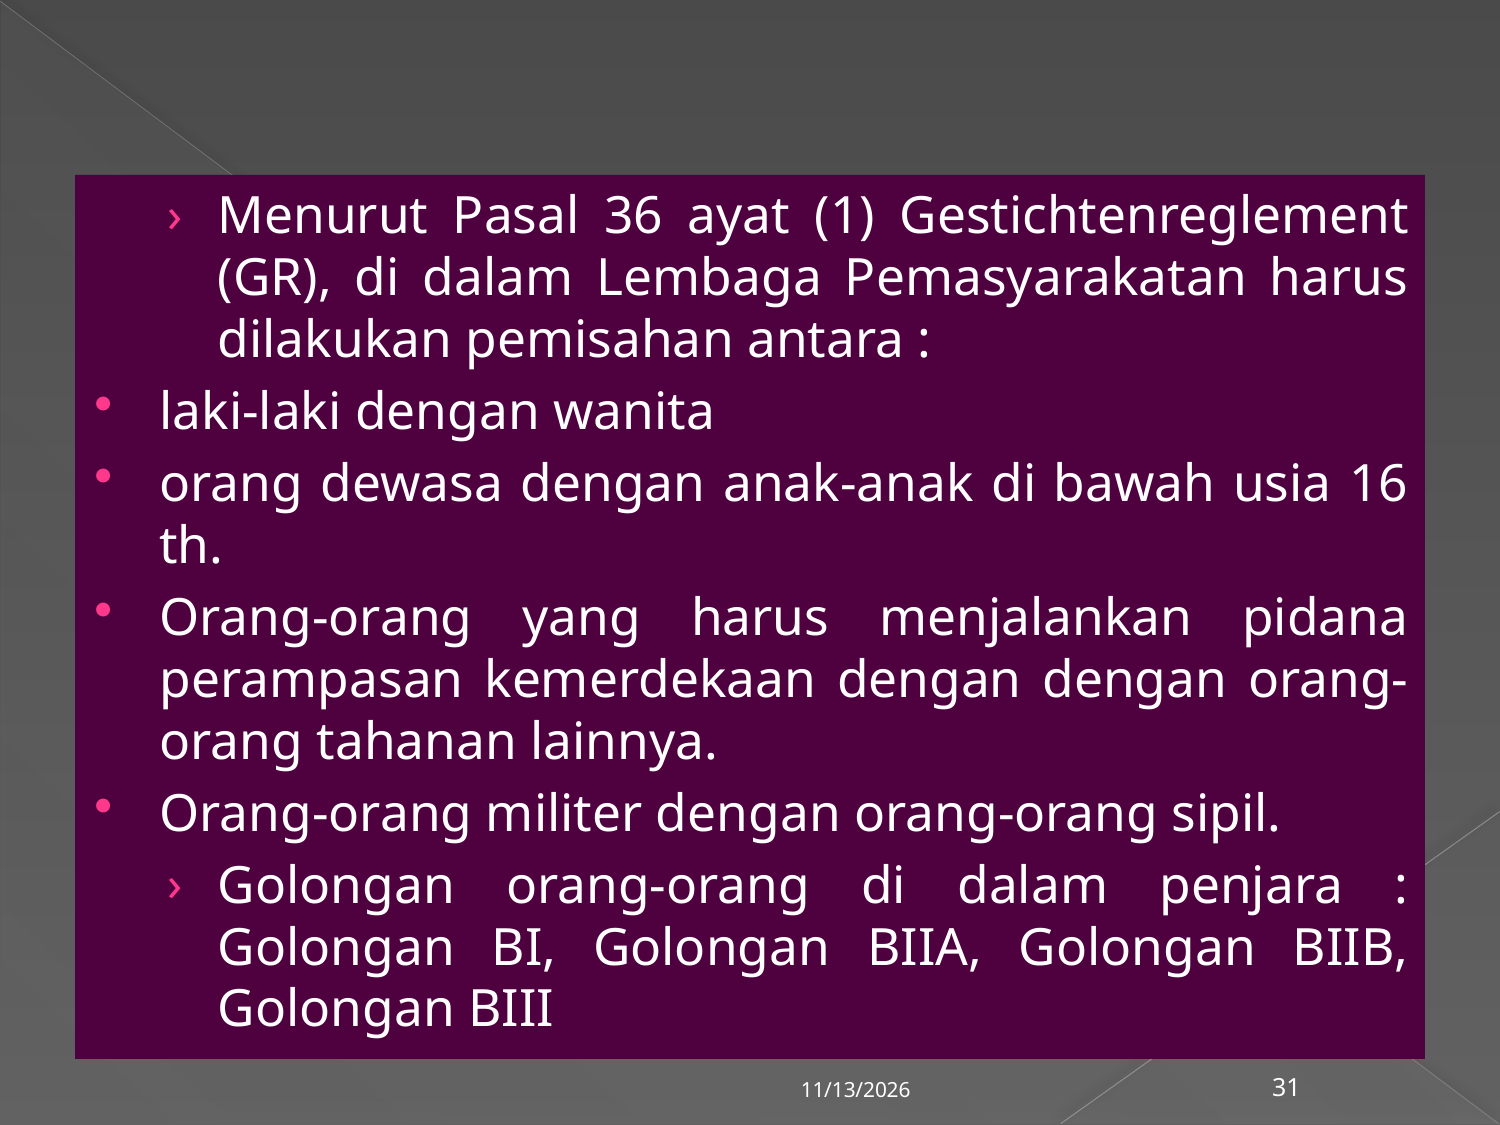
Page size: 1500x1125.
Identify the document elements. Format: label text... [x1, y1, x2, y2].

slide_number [786, 1062, 1136, 1113]
list Menurut Pasal 36 ayat (1) Gestichtenreglement (GR), di dalam Lembaga Pemasyarakatan harus dilakukan pemisahan antara : laki-laki dengan wanita orang dewasa dengan anak-anak di bawah usia 16 th. Orang-orang yang harus menjalankan pidana perampasan kemerdekaan dengan dengan orang-orang tahanan lainnya. Orang-orang militer dengan orang-orang sipil. Golongan orang-orang di dalam penjara : Golongan BI, Golongan BIIA, Golongan BIIB, Golongan BIII [75, 174, 1425, 1059]
slide_number 31 [1245, 1063, 1328, 1113]
